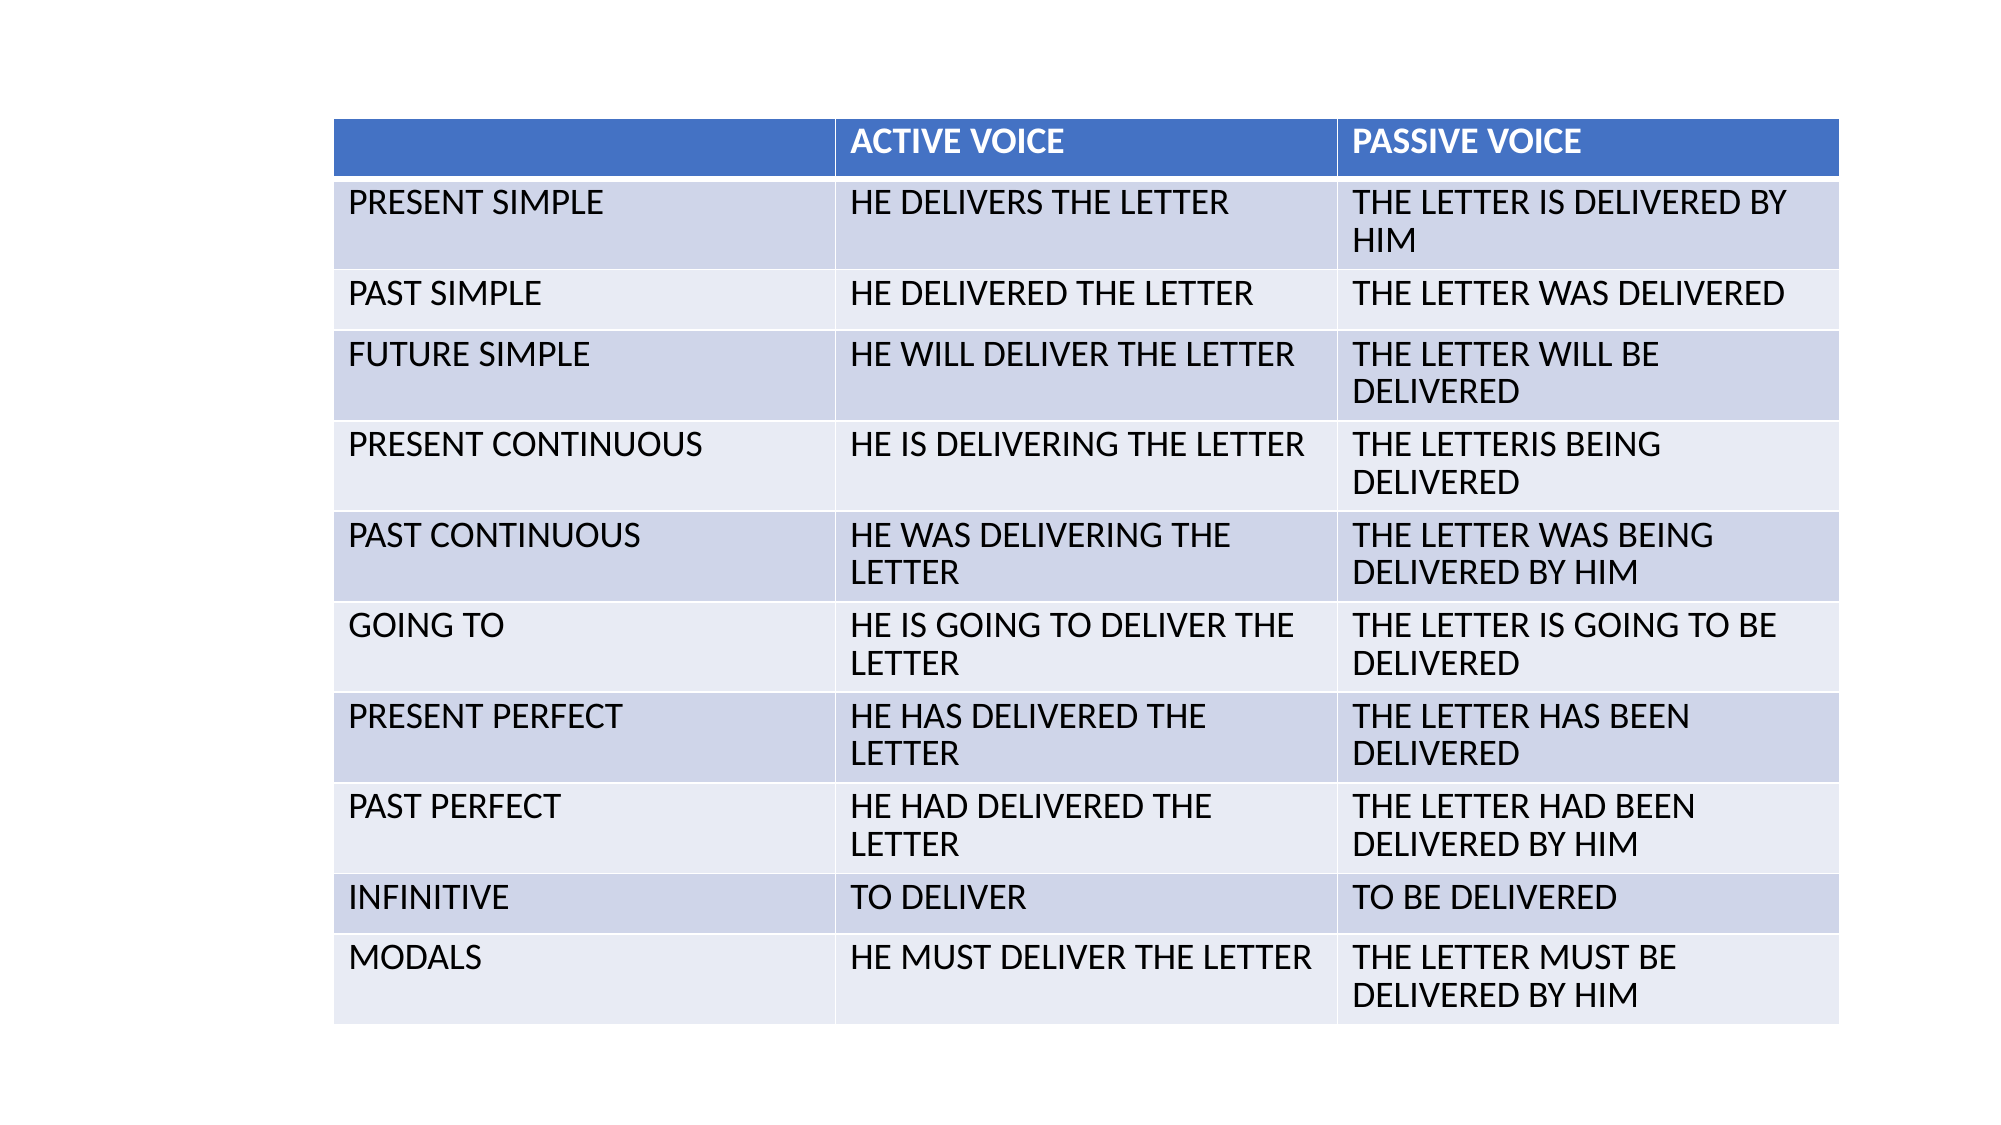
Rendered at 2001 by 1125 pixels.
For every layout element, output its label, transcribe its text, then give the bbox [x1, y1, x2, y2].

table_cell THE LETTER MUST BE DELIVERED BY HIM [1338, 935, 1839, 1024]
table_cell THE LETTER HAS BEEN DELIVERED [1338, 693, 1839, 782]
table_cell PAST CONTINUOUS [334, 512, 835, 601]
table_cell THE LETTER HAD BEEN DELIVERED BY HIM [1338, 784, 1839, 873]
table_cell HE WILL DELIVER THE LETTER [836, 331, 1337, 420]
table_cell PAST PERFECT [334, 784, 835, 873]
table_cell PRESENT PERFECT [334, 693, 835, 782]
table_cell PRESENT CONTINUOUS [334, 422, 835, 510]
table_cell THE LETTERIS BEING DELIVERED [1338, 422, 1839, 510]
table_cell HE IS DELIVERING THE LETTER [836, 422, 1337, 510]
table_header [334, 119, 835, 176]
table_cell HE DELIVERS THE LETTER [836, 182, 1337, 269]
table_header ACTIVE VOICE [836, 119, 1337, 176]
table_cell HE HAS DELIVERED THE LETTER [836, 693, 1337, 782]
table_cell HE WAS DELIVERING THE LETTER [836, 512, 1337, 601]
table_cell THE LETTER WILL BE DELIVERED [1338, 331, 1839, 420]
table_cell MODALS [334, 935, 835, 1024]
table_cell INFINITIVE [334, 874, 835, 933]
table_cell PAST SIMPLE [334, 270, 835, 329]
table_cell TO BE DELIVERED [1338, 874, 1839, 933]
table_cell THE LETTER WAS DELIVERED [1338, 270, 1839, 329]
table_cell THE LETTER IS DELIVERED BY HIM [1338, 182, 1839, 269]
table_cell TO DELIVER [836, 874, 1337, 933]
table_cell HE DELIVERED THE LETTER [836, 270, 1337, 329]
table_cell THE LETTER WAS BEING DELIVERED BY HIM [1338, 512, 1839, 601]
table_header PASSIVE VOICE [1338, 119, 1839, 176]
table_cell THE LETTER IS GOING TO BE DELIVERED [1338, 603, 1839, 691]
table_cell HE MUST DELIVER THE LETTER [836, 935, 1337, 1024]
table_cell GOING TO [334, 603, 835, 691]
table_cell HE IS GOING TO DELIVER THE LETTER [836, 603, 1337, 691]
table_cell HE HAD DELIVERED THE LETTER [836, 784, 1337, 873]
table_cell PRESENT SIMPLE [334, 182, 835, 269]
table_cell FUTURE SIMPLE [334, 331, 835, 420]
